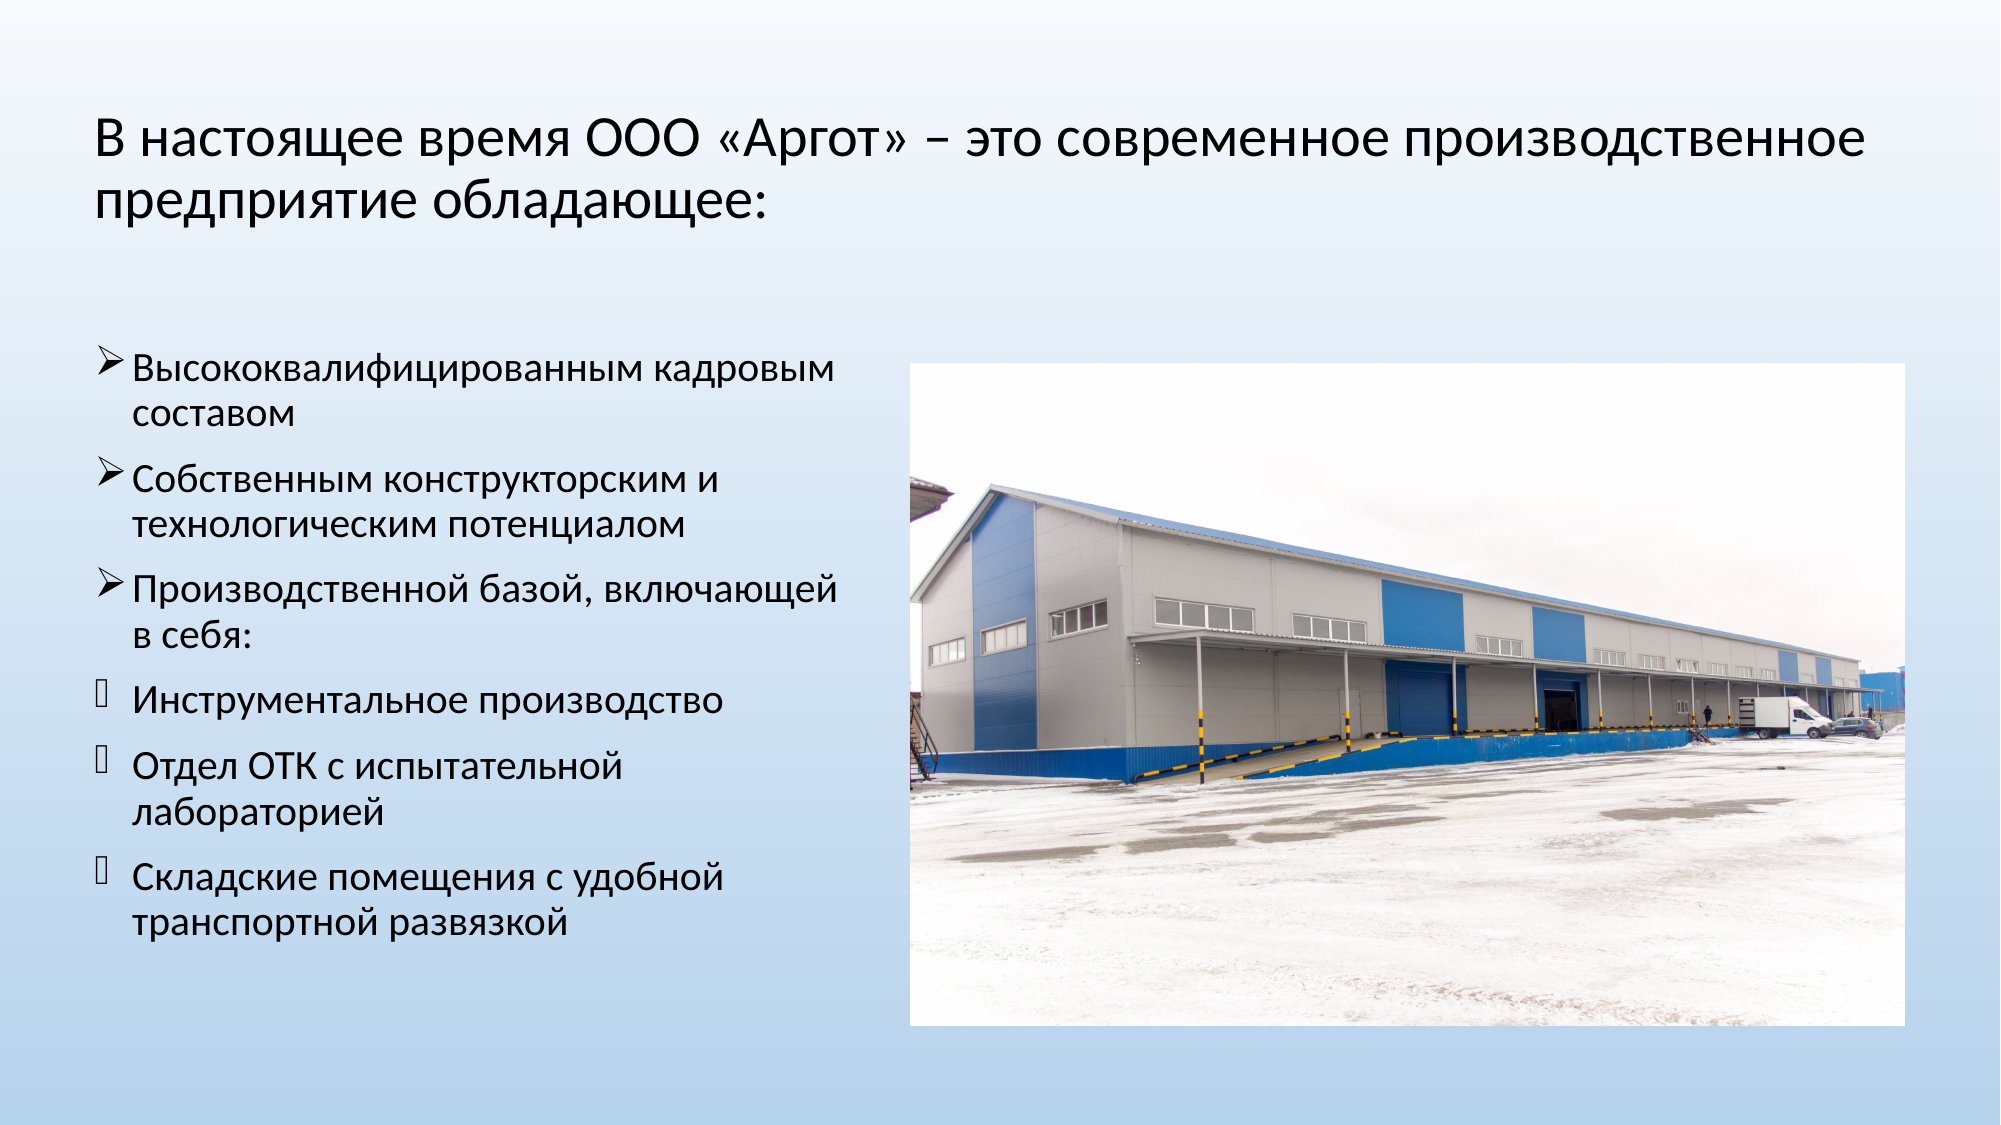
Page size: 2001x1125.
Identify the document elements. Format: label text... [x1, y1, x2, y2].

title В настоящее время ООО «Аргот» – это современное производственное предприятие обладающее: [79, 59, 2000, 278]
picture [910, 363, 1905, 1026]
list Высококвалифицированным кадровым составом Собственным конструкторским и технологическим потенциалом Производственной базой, включающей в себя: Инструментальное производство Отдел ОТК с испытательной лабораторией Складские помещения с удобной транспортной развязкой [79, 337, 870, 1052]
